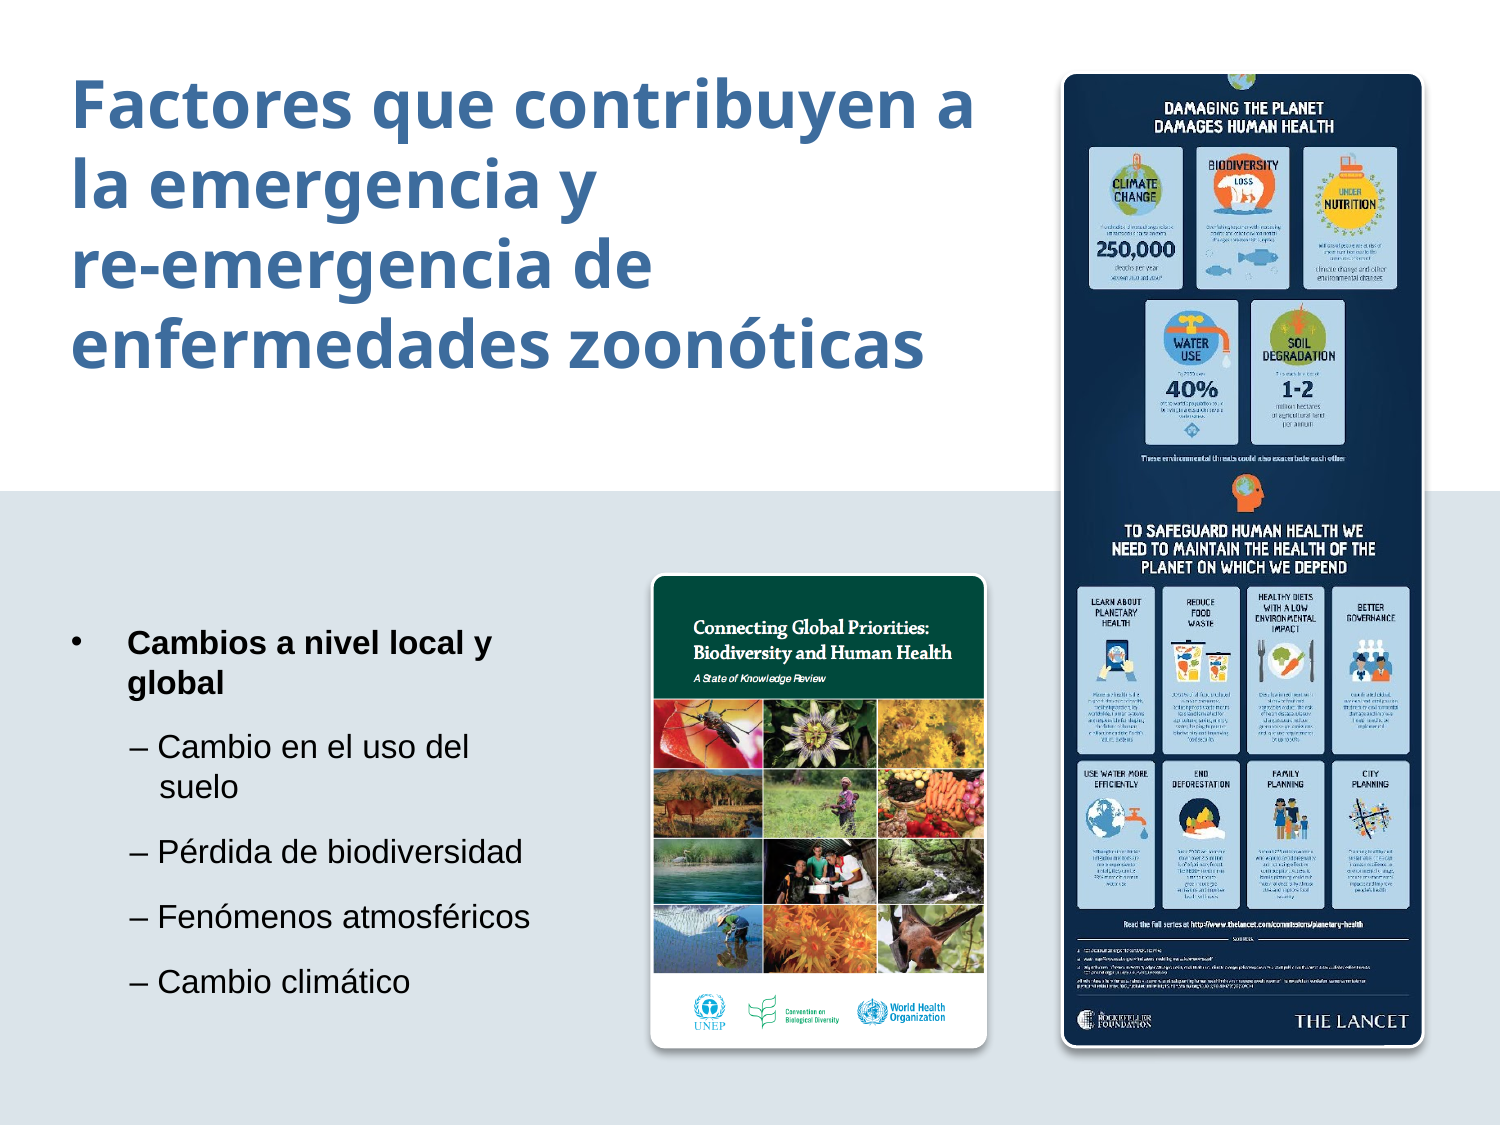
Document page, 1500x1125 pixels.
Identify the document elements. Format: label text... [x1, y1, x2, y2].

text_box Cambios a nivel local y global – Cambio en el uso del suelo – Pérdida de biodiversidad – Fenómenos atmosféricos – Cambio climático [70, 574, 549, 1047]
text_box Factores que contribuyen a la emergencia y re-emergencia de enfermedades zoonóticas [70, 62, 1012, 383]
picture [651, 574, 986, 1048]
picture [1061, 72, 1424, 1048]
text_box [0, 491, 1500, 1125]
